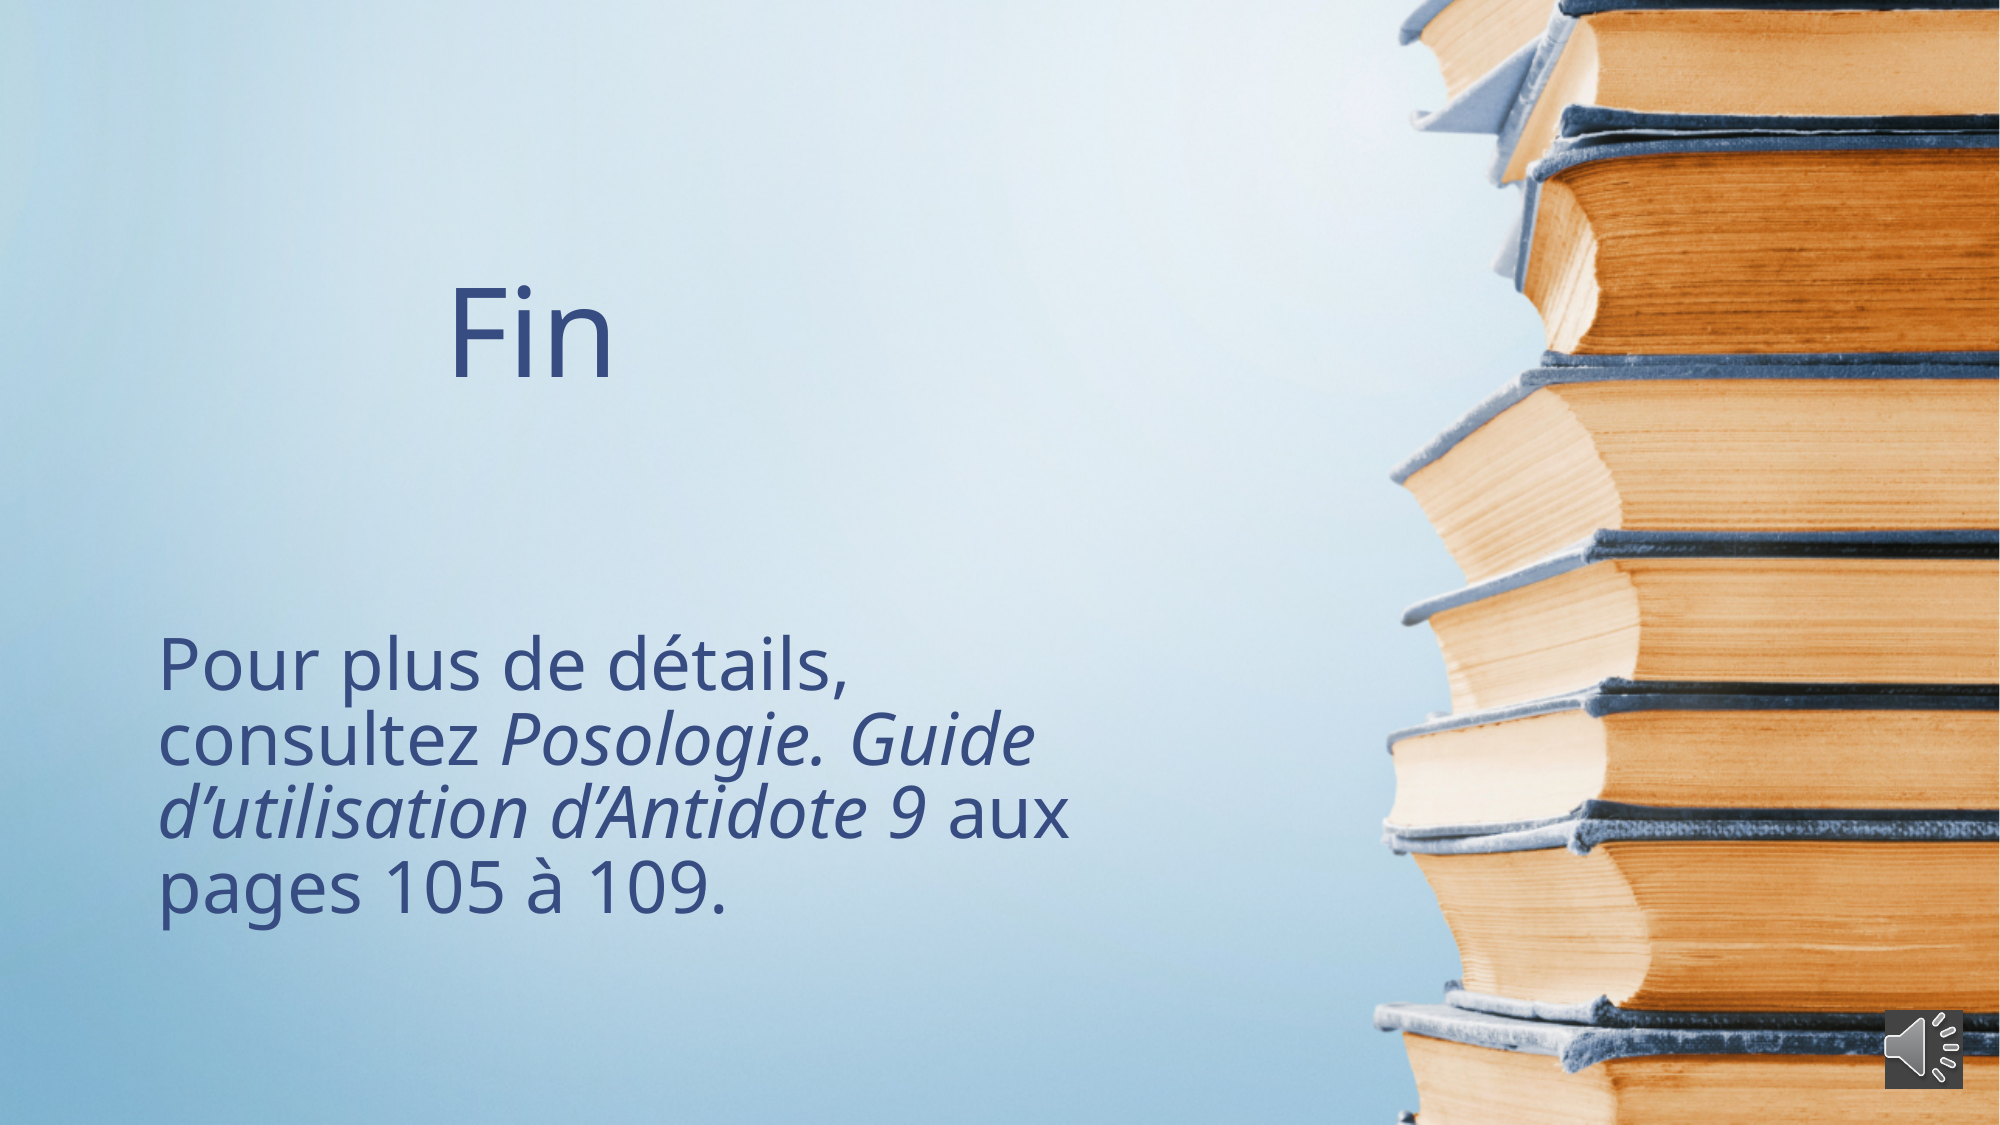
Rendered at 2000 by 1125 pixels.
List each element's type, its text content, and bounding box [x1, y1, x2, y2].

picture [0, 0, 2000, 1125]
list Fin [101, 160, 1166, 421]
title Pour plus de détails, consultez Posologie. Guide d’utilisation d’Antidote 9 aux pages 105 à 109. [137, 621, 1166, 939]
